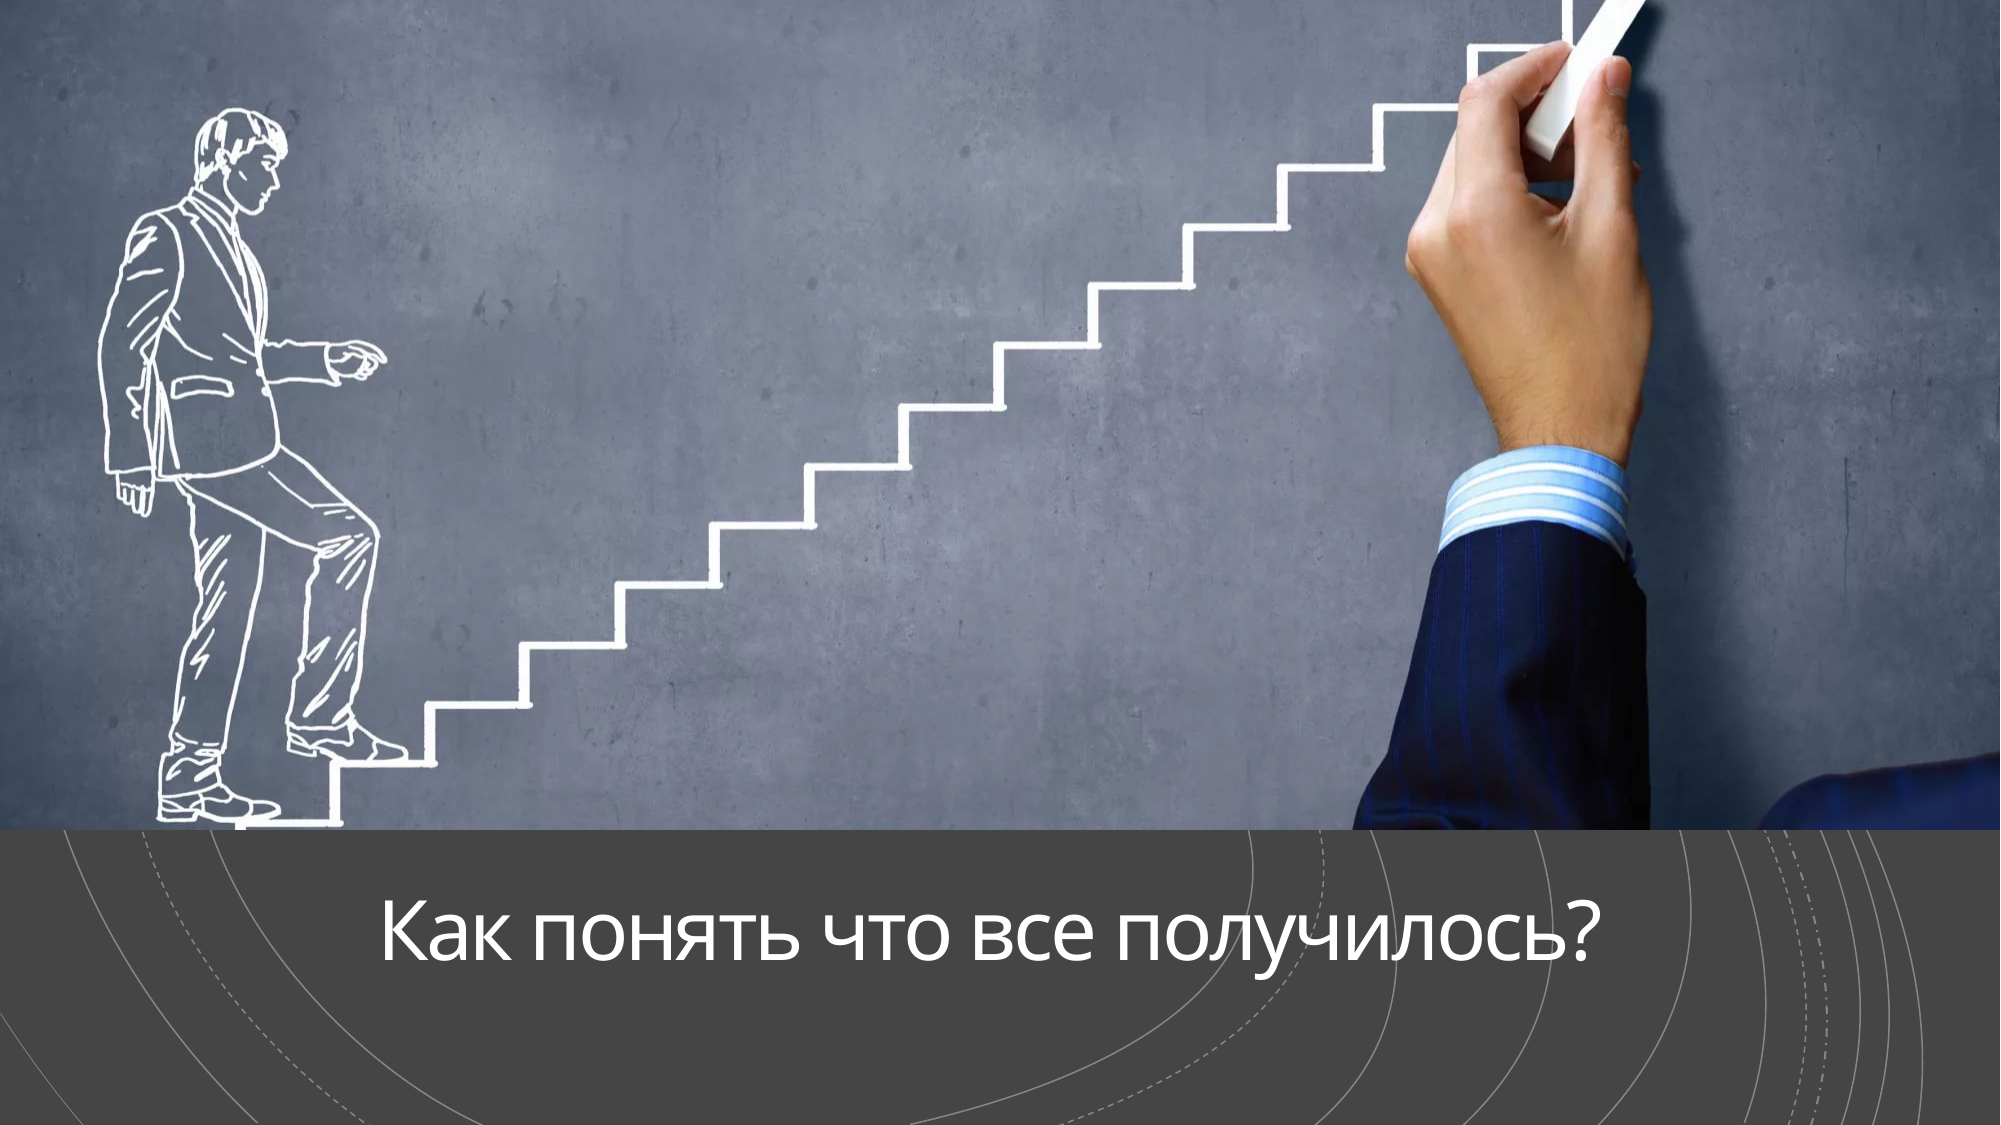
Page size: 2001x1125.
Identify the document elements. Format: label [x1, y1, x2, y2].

text_box [0, 831, 2000, 1125]
list [0, 0, 2000, 831]
